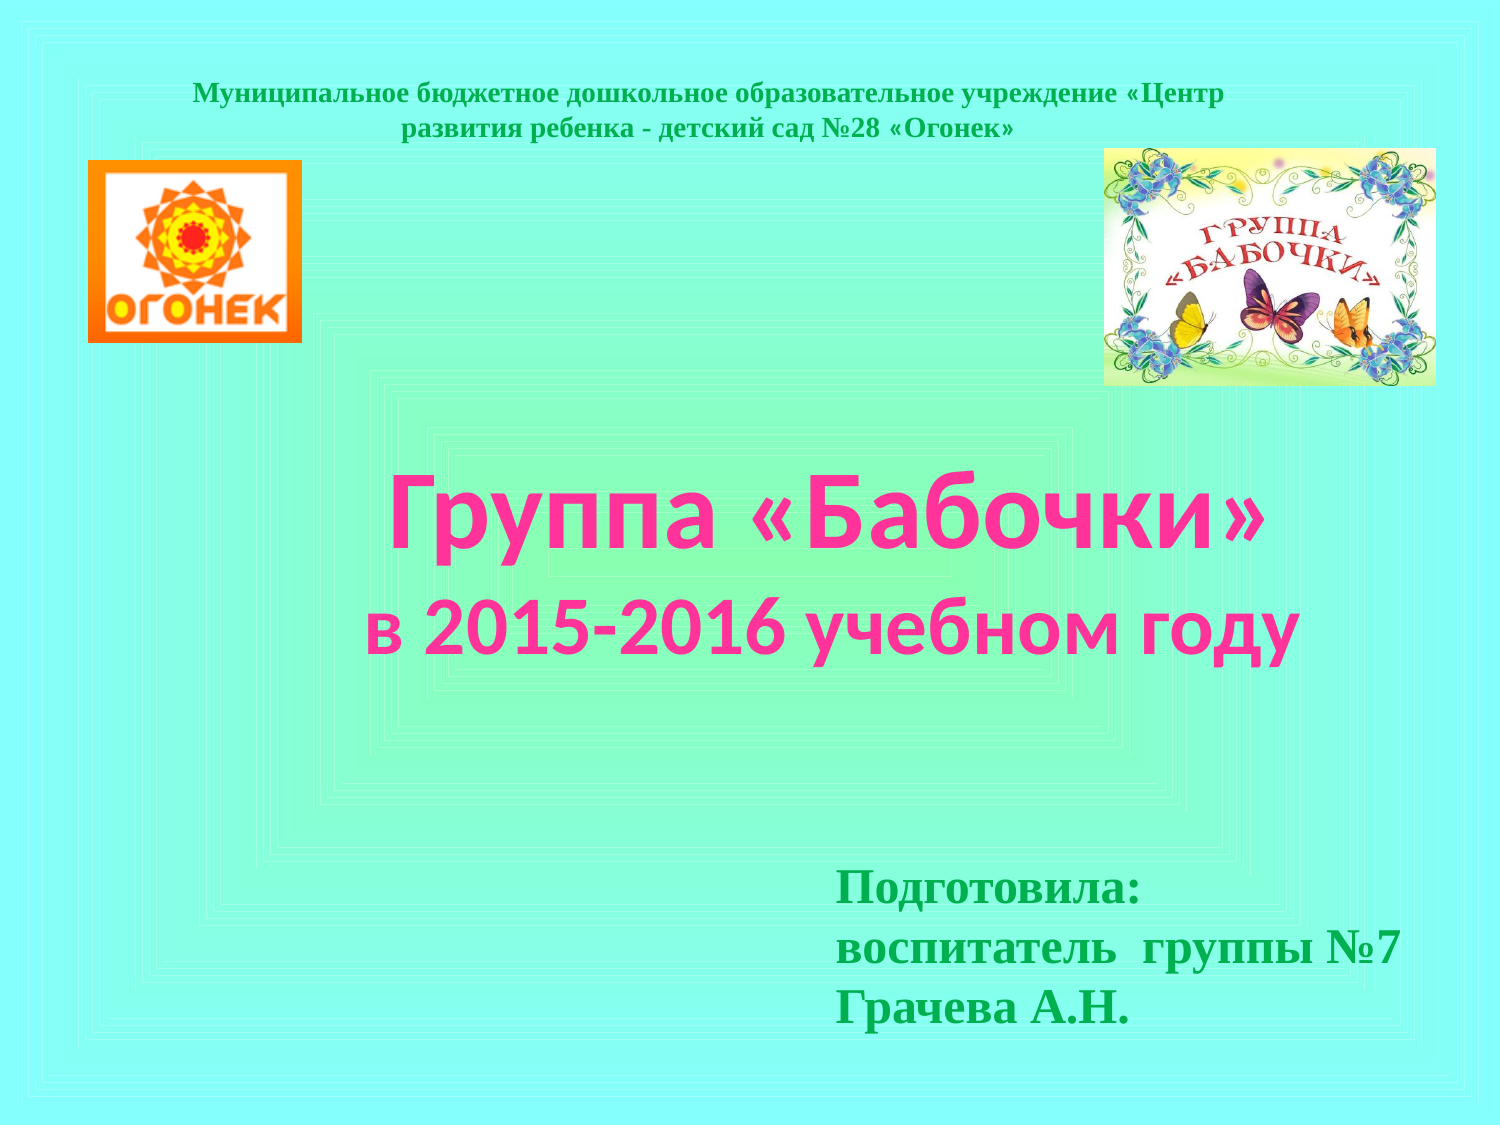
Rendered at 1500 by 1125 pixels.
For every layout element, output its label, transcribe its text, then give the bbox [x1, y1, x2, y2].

text_box Подготовила: воспитатель группы №7 Грачева А.Н. [820, 845, 1459, 1041]
title Группа «Бабочки» в 2015-2016 учебном году [324, 444, 1341, 764]
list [1104, 148, 1436, 386]
picture [88, 160, 302, 344]
text_box Муниципальное бюджетное дошкольное образовательное учреждение «Центр развития ребенка - детский сад №28 «Огонек» [123, 66, 1294, 151]
